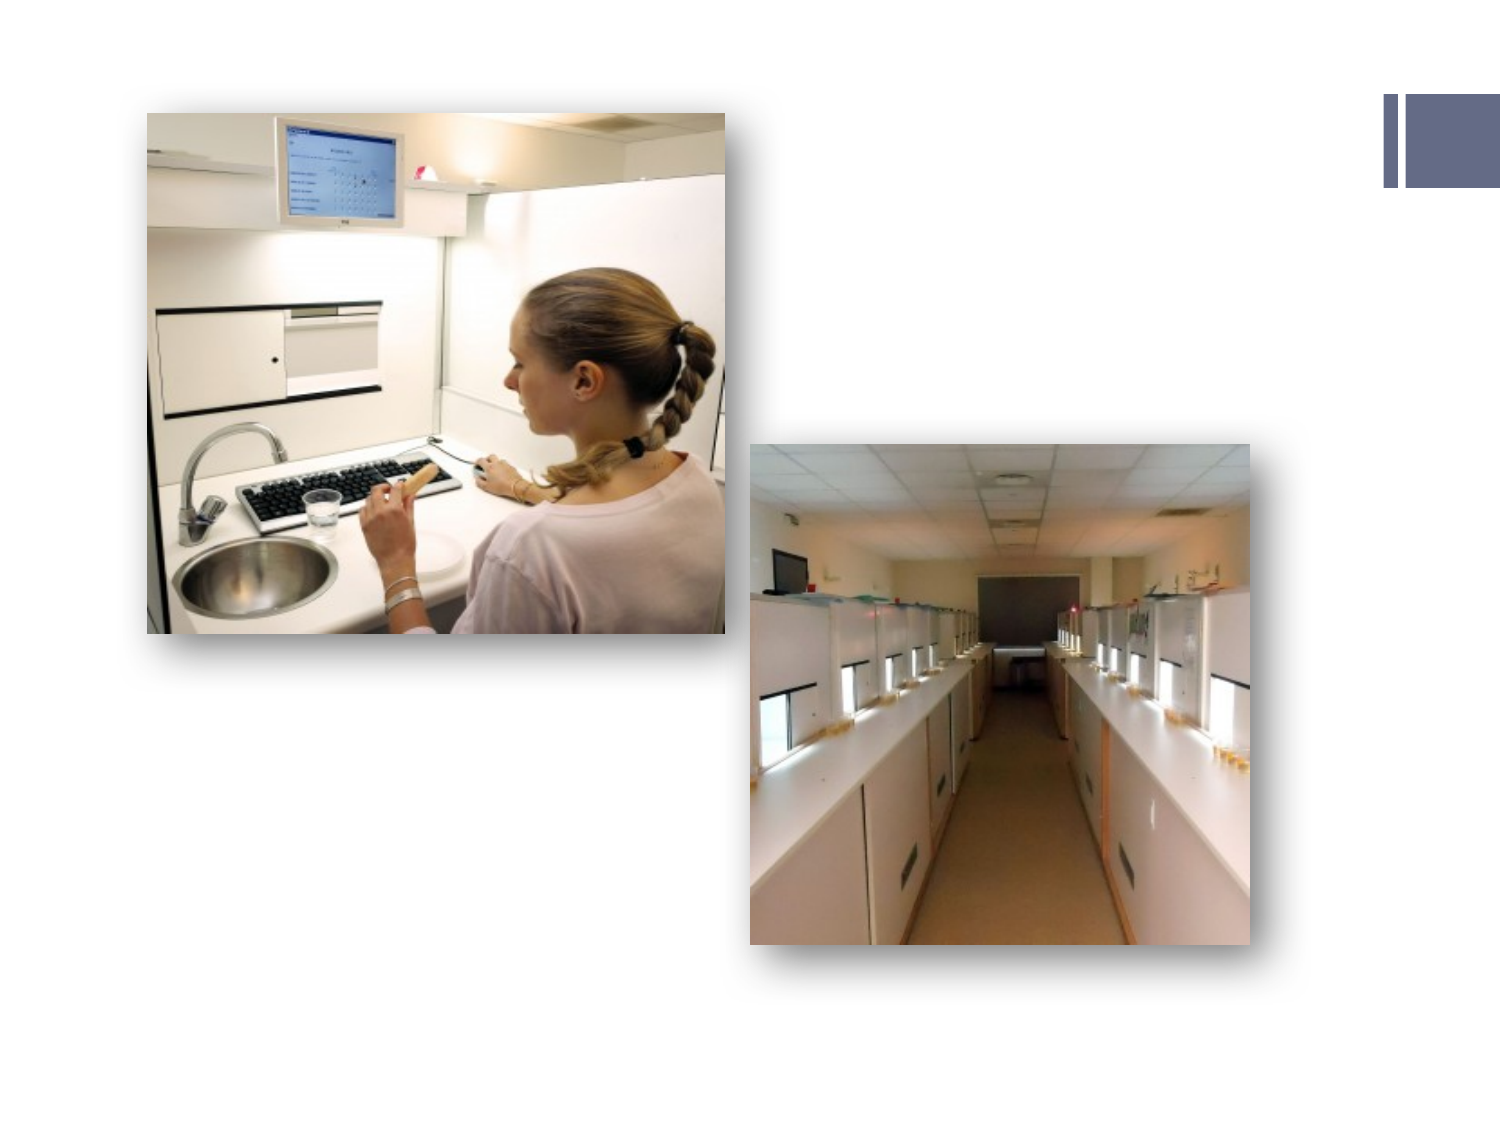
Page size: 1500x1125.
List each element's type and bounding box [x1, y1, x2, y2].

picture [749, 443, 1251, 945]
picture [146, 113, 726, 634]
